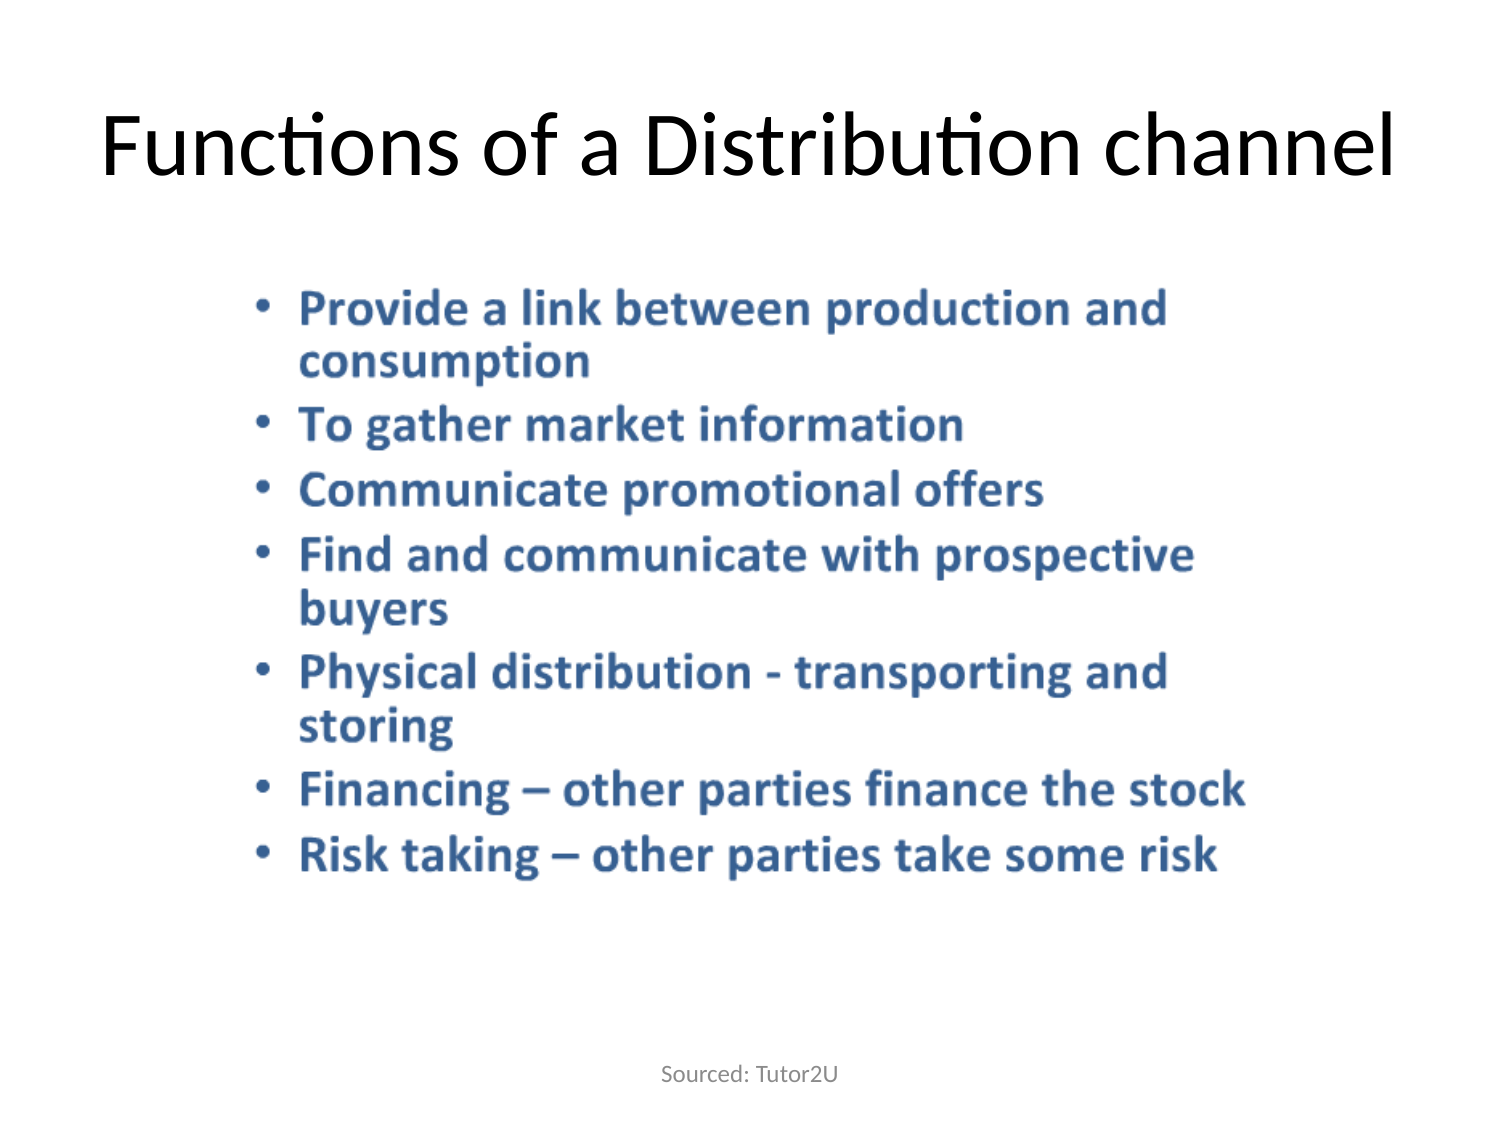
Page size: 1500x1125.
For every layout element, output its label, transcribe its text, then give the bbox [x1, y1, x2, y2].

title Functions of a Distribution channel [75, 45, 1425, 233]
footer Sourced: Tutor2U [512, 1042, 988, 1103]
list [206, 269, 1345, 918]
